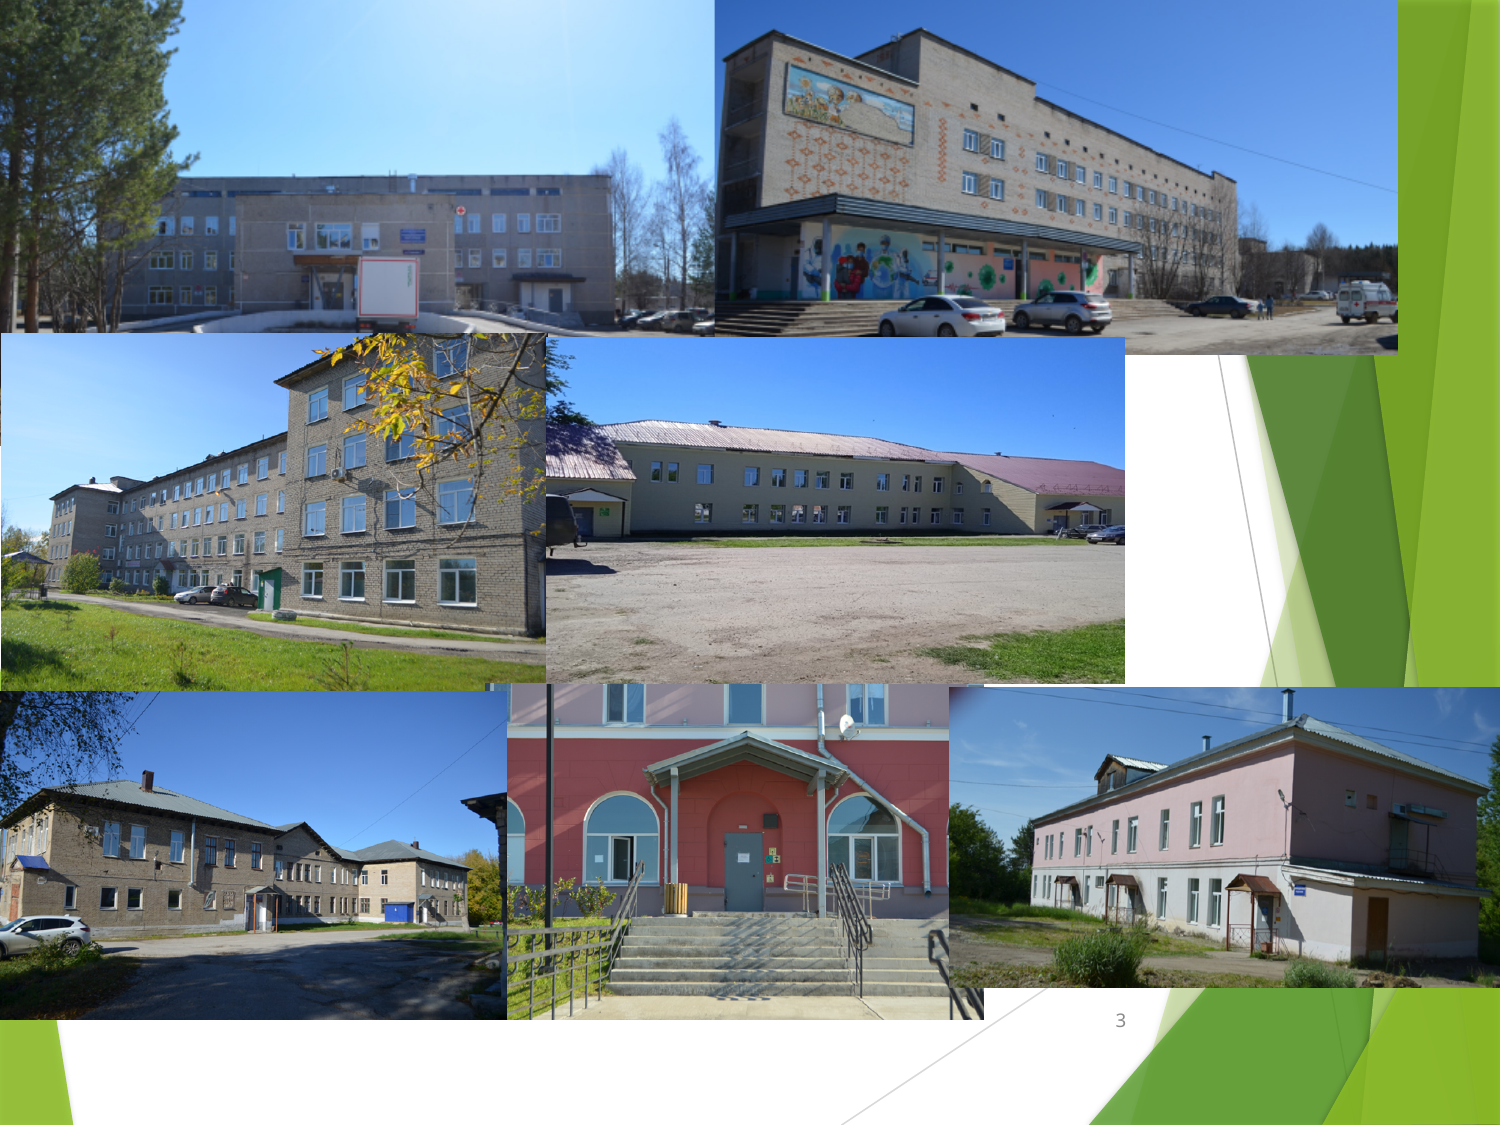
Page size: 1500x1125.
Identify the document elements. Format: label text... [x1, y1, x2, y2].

slide_number 3 [1057, 997, 1142, 1051]
picture [0, 0, 1500, 1020]
